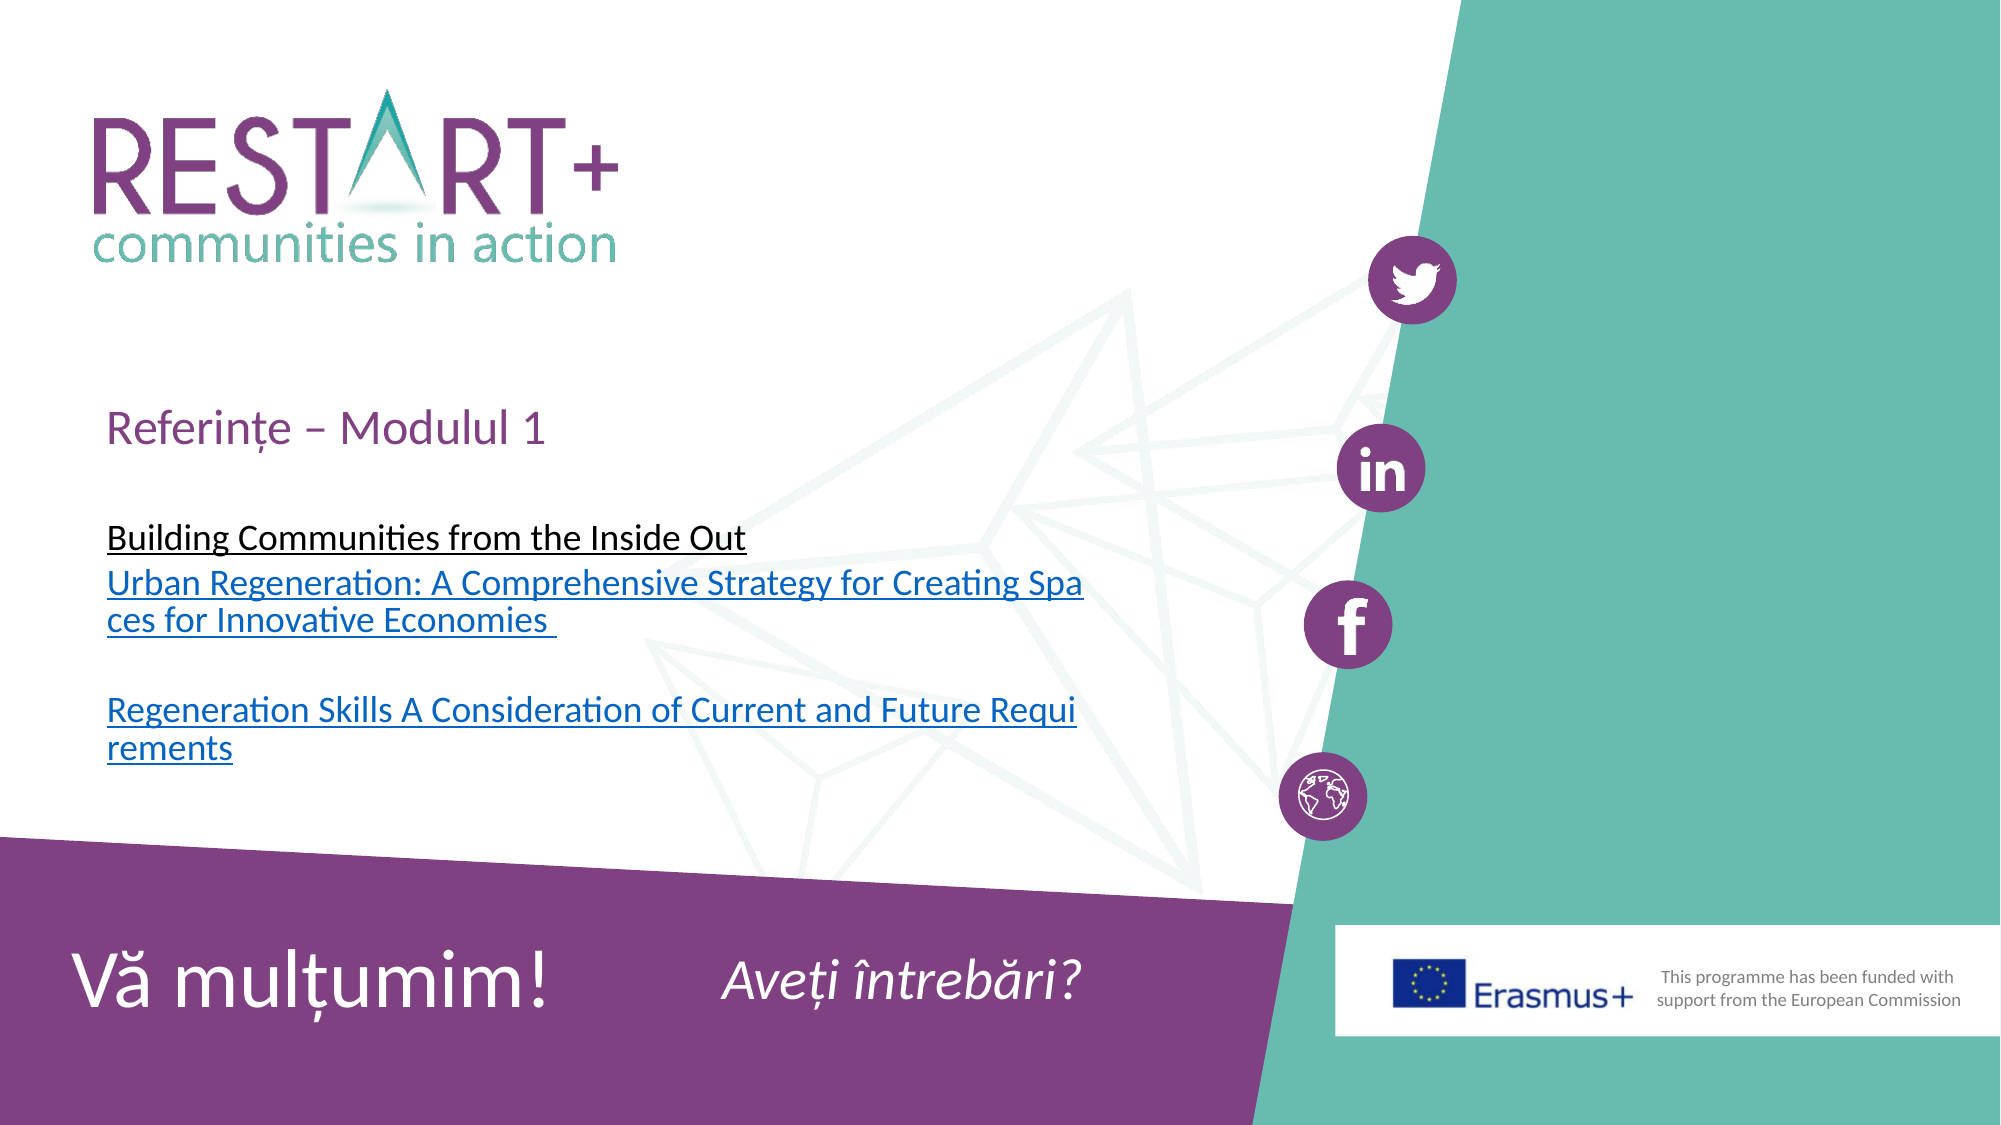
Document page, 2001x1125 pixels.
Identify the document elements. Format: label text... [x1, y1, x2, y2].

picture [1391, 249, 1457, 306]
picture [1331, 437, 1421, 491]
picture [1379, 945, 1647, 1022]
text_box Building Communities from the Inside Out Urban Regeneration: A Comprehensive Strategy for Creating Spaces for Innovative Economies Regeneration Skills A Consideration of Current and Future Requirements [92, 505, 1101, 701]
text_box Referințe – Modulul 1 [92, 387, 1101, 462]
list Aveți întrebări? [586, 924, 1220, 1039]
picture [1306, 598, 1368, 655]
list Vă mulțumim! [56, 923, 587, 1038]
picture [78, 80, 633, 283]
